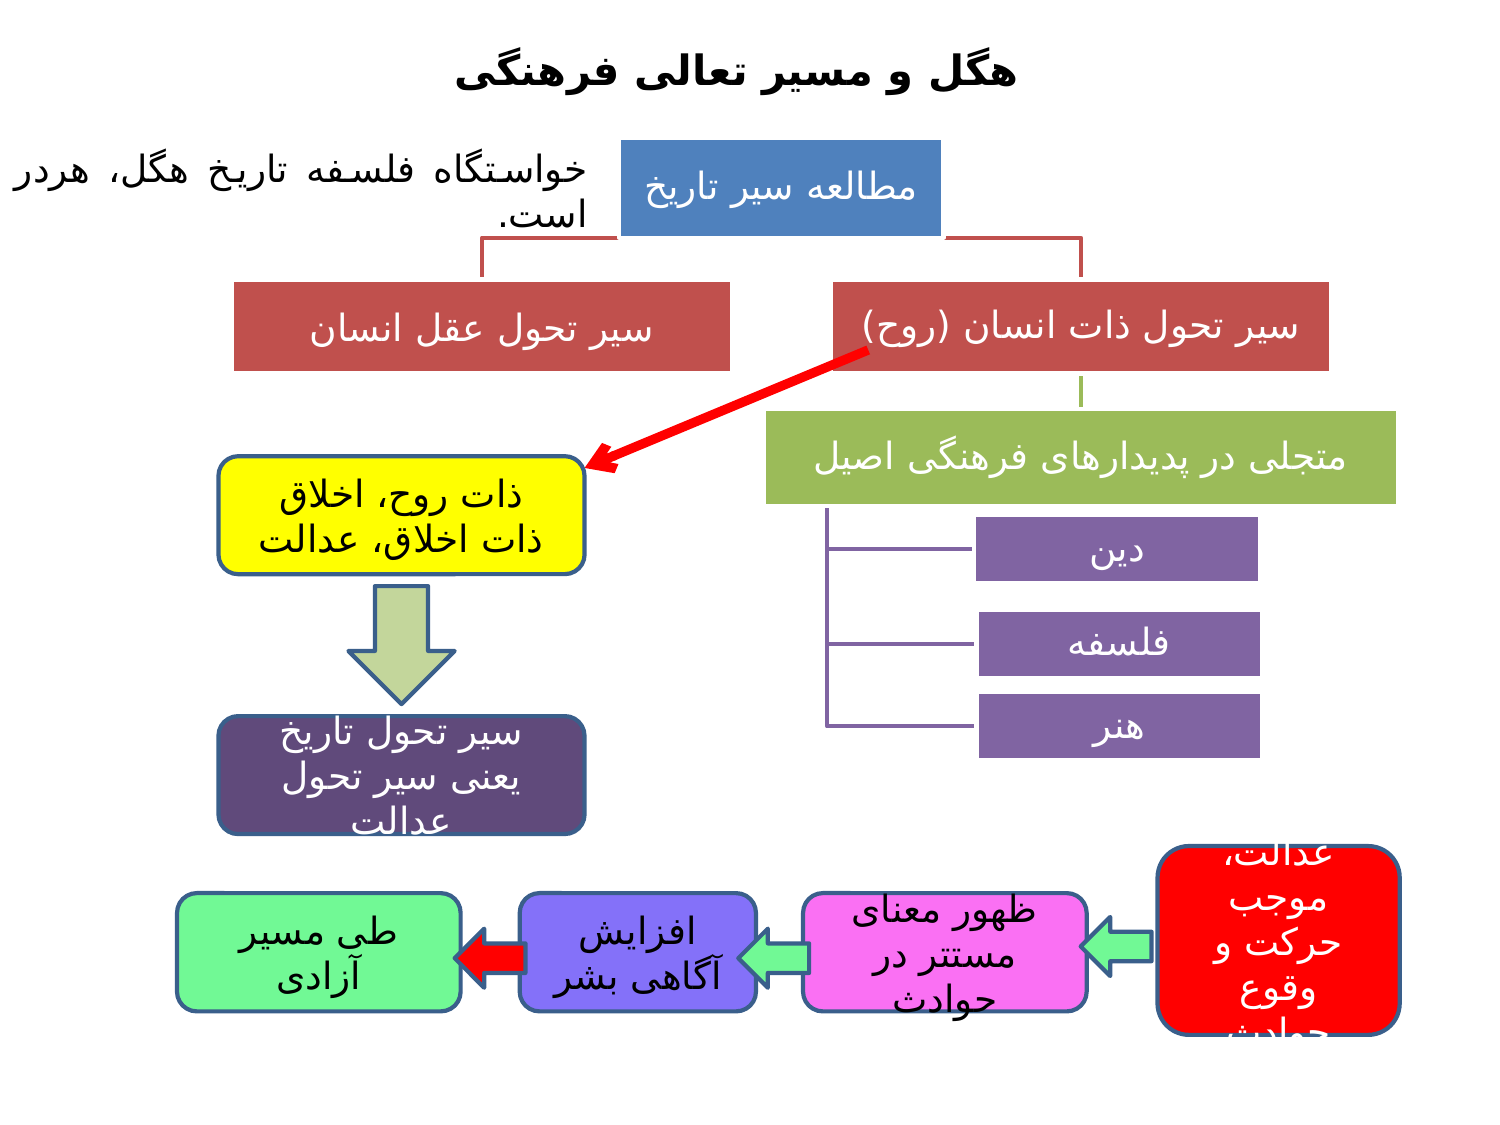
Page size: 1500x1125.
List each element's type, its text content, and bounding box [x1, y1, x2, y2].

text_box خواستگاه فلسفه تاریخ هگل، هردر است. [0, 137, 168, 242]
text_box هگل و مسیر تعالی فرهنگی [419, 36, 1034, 101]
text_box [170, 136, 1459, 1125]
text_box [584, 349, 869, 469]
